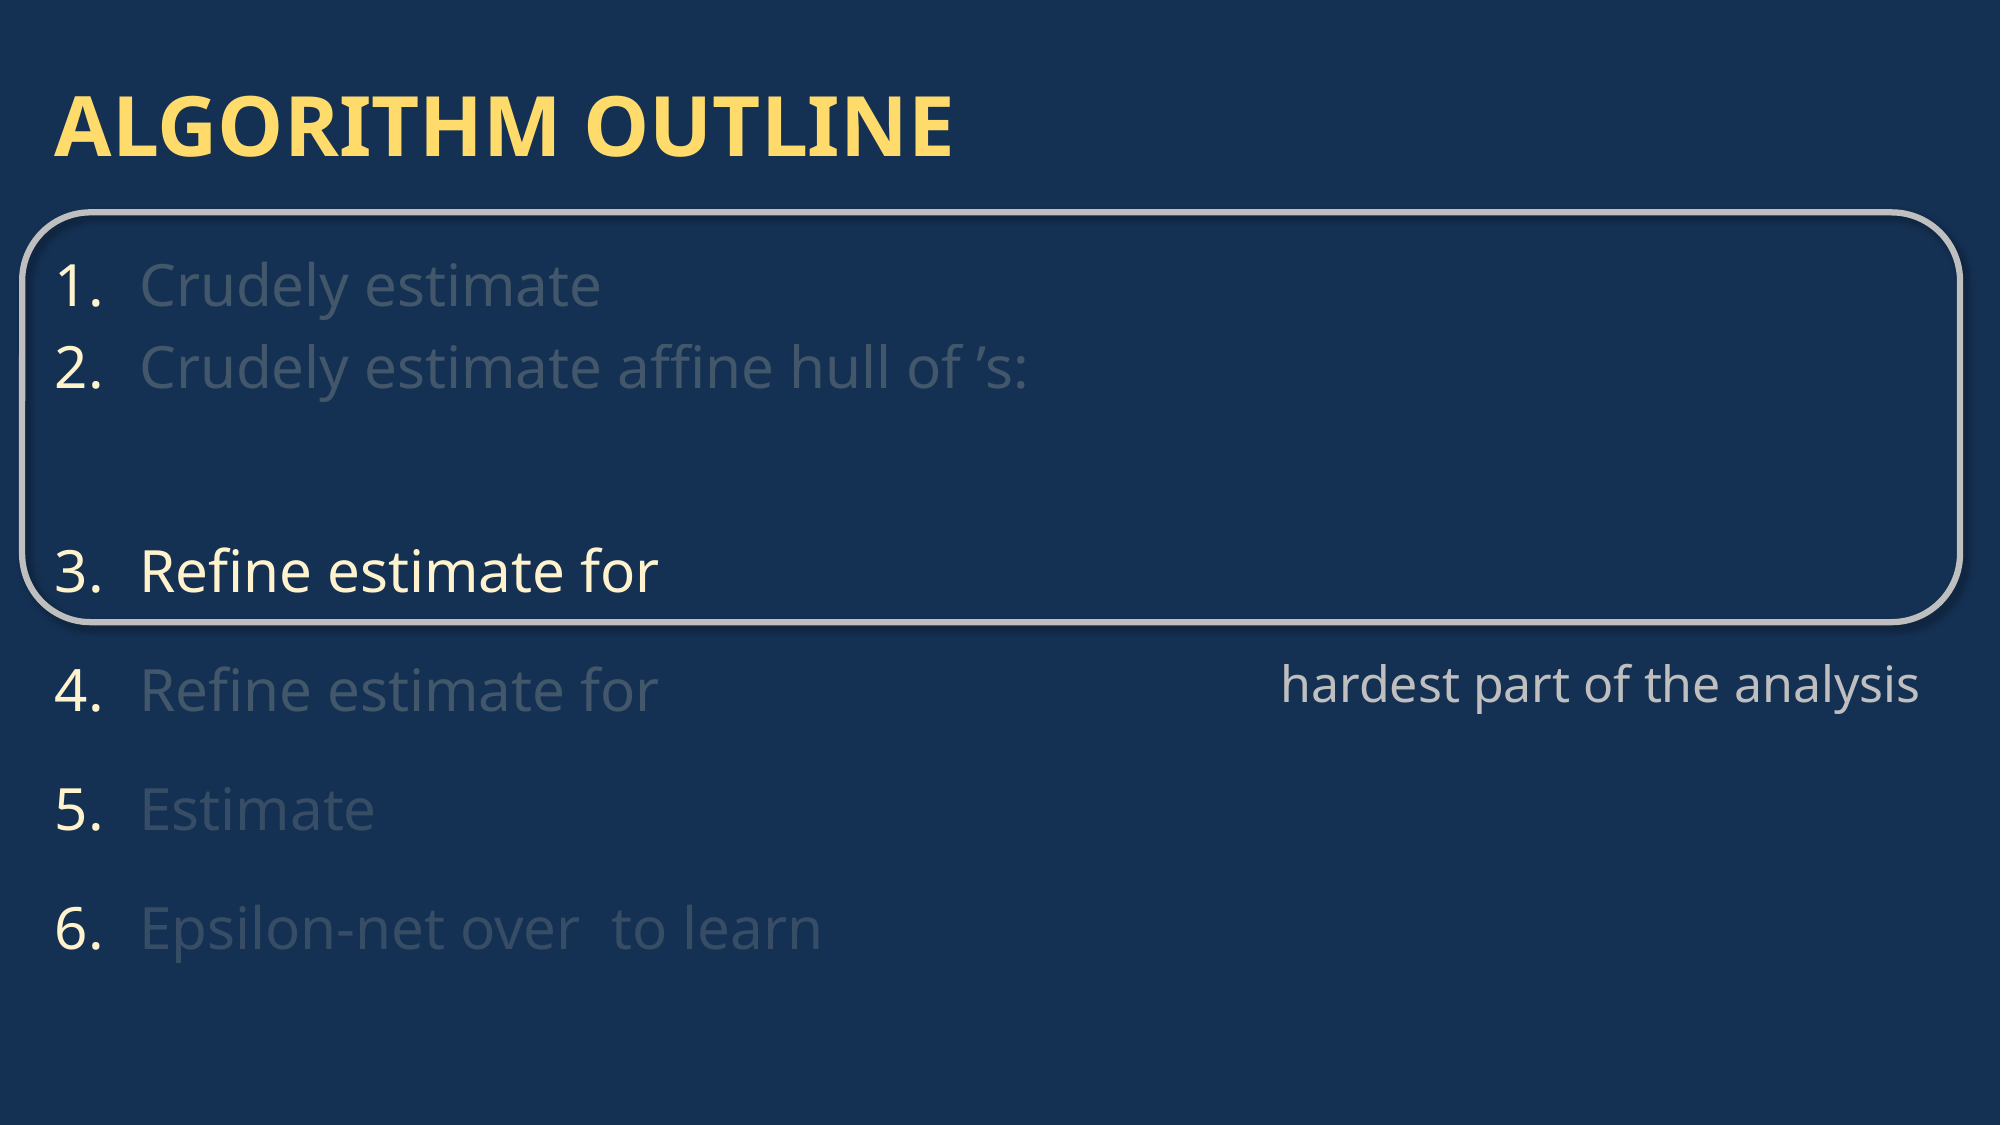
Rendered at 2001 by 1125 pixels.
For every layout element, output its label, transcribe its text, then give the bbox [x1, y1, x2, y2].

title ALGORITHM OUTLINE [39, 46, 1960, 213]
text_box hardest part of the analysis [1265, 645, 1936, 721]
text_box [21, 211, 1962, 624]
